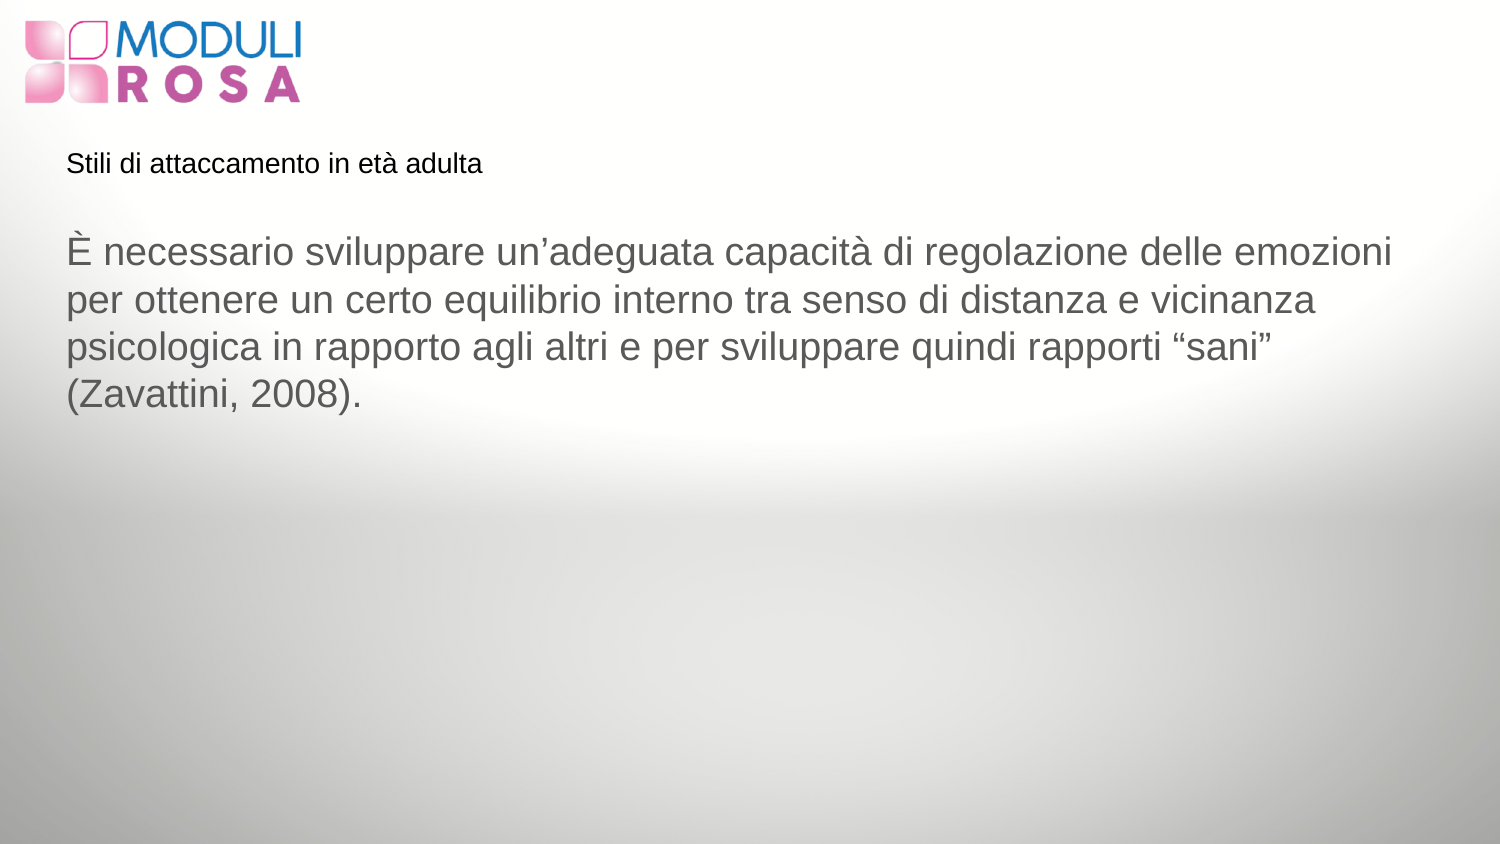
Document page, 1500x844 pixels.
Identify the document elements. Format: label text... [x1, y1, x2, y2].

subtitle È necessario sviluppare un’adeguata capacità di regolazione delle emozioni per ottenere un certo equilibrio interno tra senso di distanza e vicinanza psicologica in rapporto agli altri e per sviluppare quindi rapporti “sani” (Zavattini, 2008). [51, 211, 1449, 800]
title Stili di attaccamento in età adulta [51, 130, 1449, 195]
picture [0, 0, 1500, 844]
